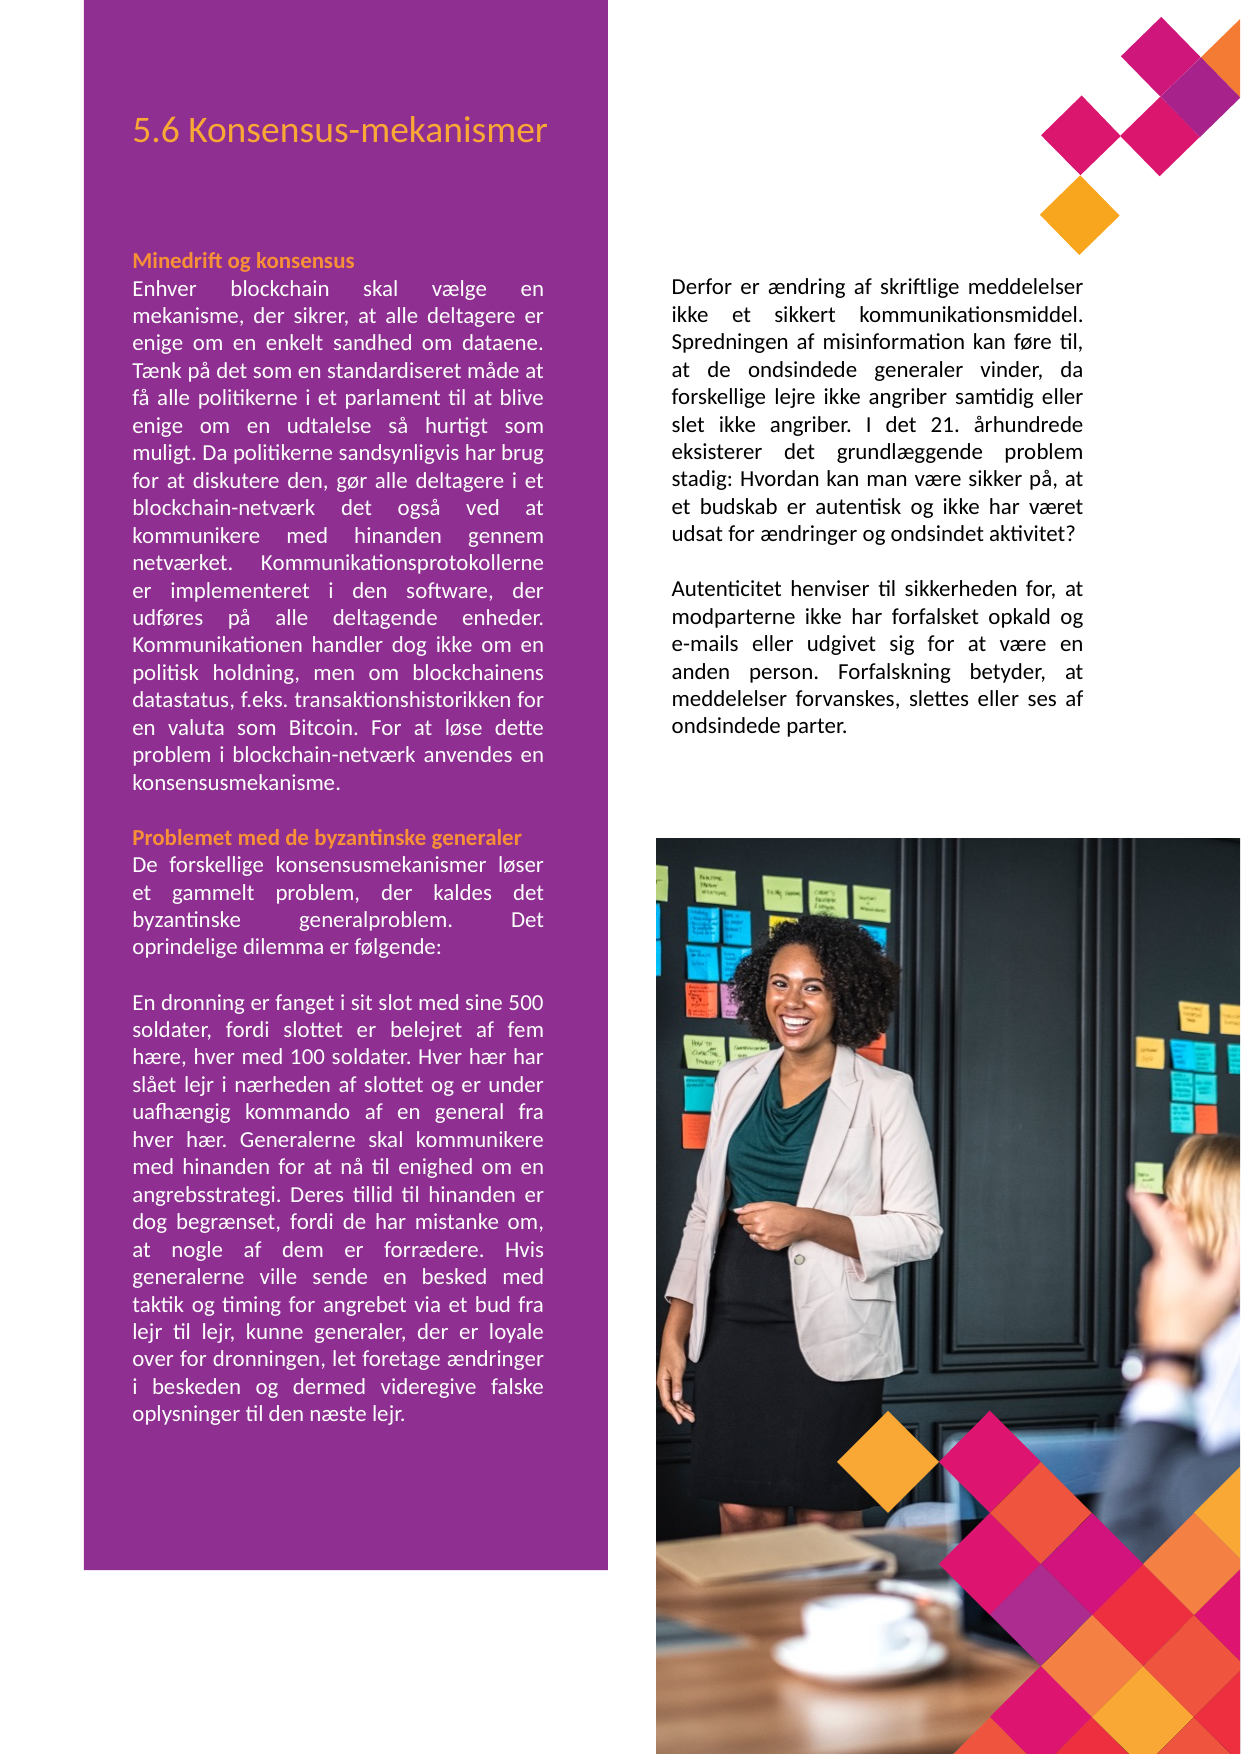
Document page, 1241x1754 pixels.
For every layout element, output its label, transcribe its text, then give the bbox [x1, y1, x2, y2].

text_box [1041, 28, 1241, 244]
text_box Derfor er ændring af skriftlige meddelelser ikke et sikkert kommunikationsmiddel. Spredningen af misinformation kan føre til, at de ondsindede generaler vinder, da forskellige lejre ikke angriber samtidig eller slet ikke angriber. I det 21. århundrede eksisterer det grundlæggende problem stadig: Hvordan kan man være sikker på, at et budskab er autentisk og ikke har været udsat for ændringer og ondsindet aktivitet? Autenticitet henviser til sikkerheden for, at modparterne ikke har forfalsket opkald og e-mails eller udgivet sig for at være en anden person. Forfalskning betyder, at meddelelser forvanskes, slettes eller ses af ondsindede parter. [656, 264, 1099, 838]
picture [656, 838, 1241, 1754]
list Minedrift og konsensus Enhver blockchain skal vælge en mekanisme, der sikrer, at alle deltagere er enige om en enkelt sandhed om dataene. Tænk på det som en standardiseret måde at få alle politikerne i et parlament til at blive enige om en udtalelse så hurtigt som muligt. Da politikerne sandsynligvis har brug for at diskutere den, gør alle deltagere i et blockchain-netværk det også ved at kommunikere med hinanden gennem netværket. Kommunikationsprotokollerne er implementeret i den software, der udføres på alle deltagende enheder. Kommunikationen handler dog ikke om en politisk holdning, men om blockchainens datastatus, f.eks. transaktionshistorikken for en valuta som Bitcoin. For at løse dette problem i blockchain-netværk anvendes en konsensusmekanisme. Problemet med de byzantinske generaler De forskellige konsensusmekanismer løser et gammelt problem, der kaldes det byzantinske generalproblem. Det oprindelige dilemma er følgende: En dronning er fanget i sit slot med sine 500 soldater, fordi slottet er belejret af fem hære, hver med 100 soldater. Hver hær har slået lejr i nærheden af slottet og er under uafhængig kommando af en general fra hver hær. Generalerne skal kommunikere med hinanden for at nå til enighed om en angrebsstrategi. Deres tillid til hinanden er dog begrænset, fordi de har mistanke om, at nogle af dem er forrædere. Hvis generalerne ville sende en besked med taktik og timing for angrebet via et bud fra lejr til lejr, kunne generaler, der er loyale over for dronningen, let foretage ændringer i beskeden og dermed videregive falske oplysninger til den næste lejr. [117, 238, 560, 1503]
list 5.6 Konsensus-mekanismer [117, 97, 588, 242]
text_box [851, 1410, 1241, 1754]
